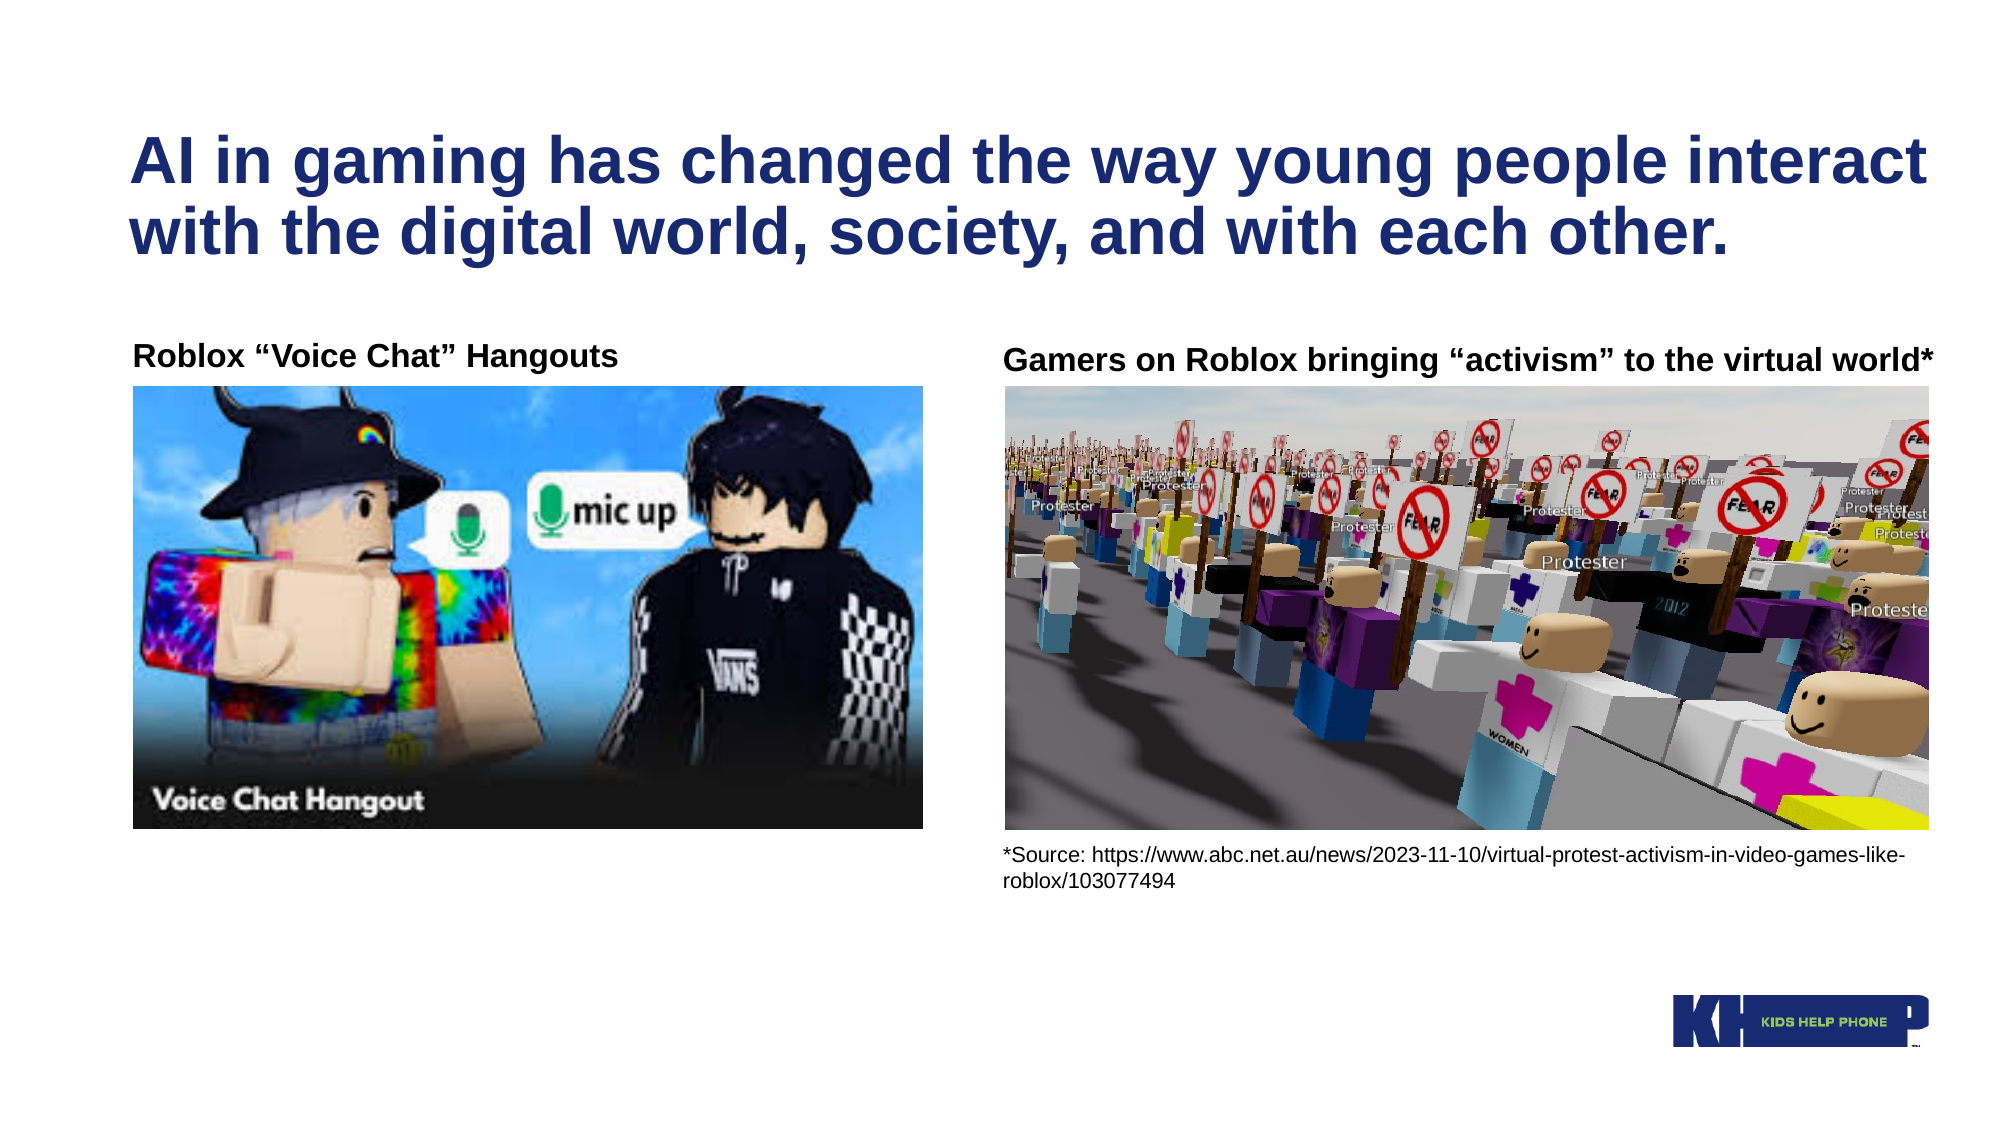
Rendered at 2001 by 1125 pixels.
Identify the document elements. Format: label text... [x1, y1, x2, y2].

text_box AI in gaming has changed the way young people interact with the digital world, society, and with each other. [114, 118, 1979, 217]
text_box *Source: https://www.abc.net.au/news/2023-11-10/virtual-protest-activism-in-video-games-like-roblox/103077494 [988, 833, 1929, 901]
text_box Roblox “Voice Chat” Hangouts [117, 326, 784, 382]
text_box Gamers on Roblox bringing “activism” to the virtual world* [988, 330, 1979, 386]
picture [133, 386, 923, 829]
picture [1005, 386, 1929, 830]
